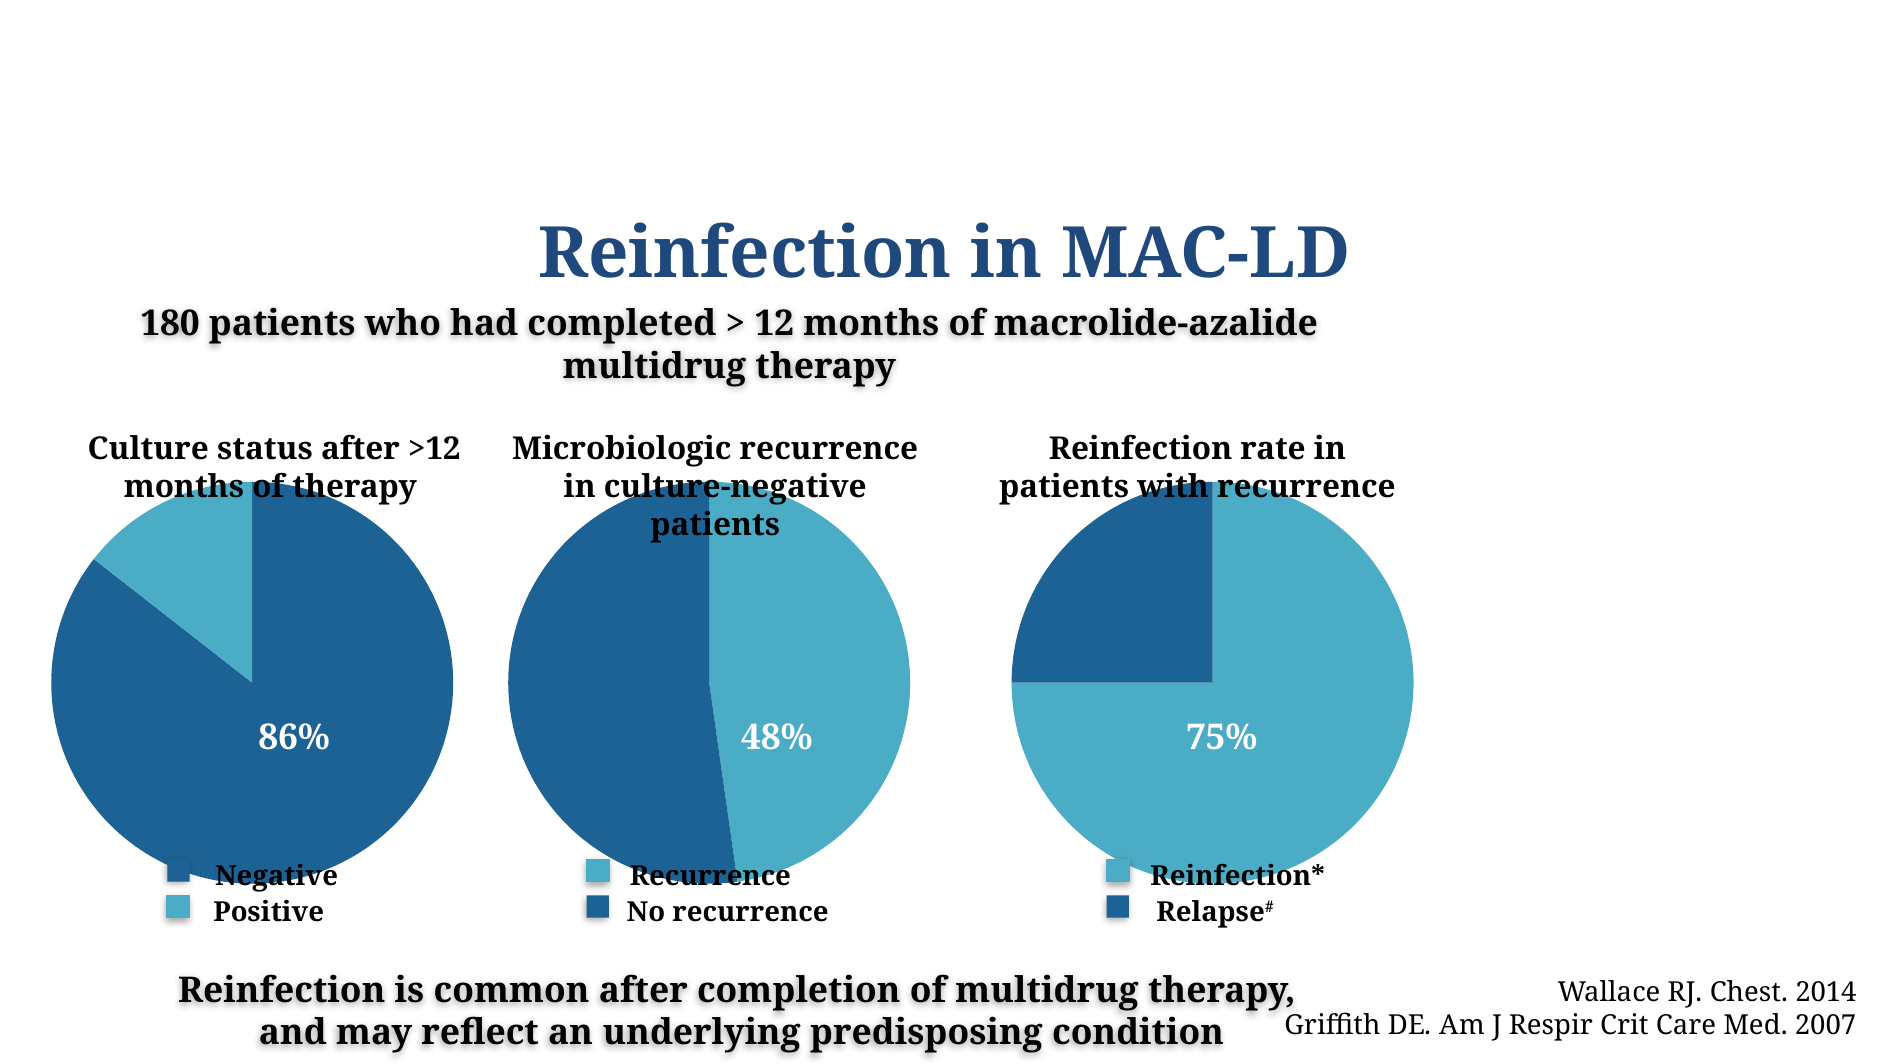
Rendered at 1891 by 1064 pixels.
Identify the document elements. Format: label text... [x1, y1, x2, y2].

text_box Reinfection rate in patients with recurrence [968, 420, 1426, 471]
title Reinfection in MAC-LD [62, 247, 1828, 300]
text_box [166, 849, 346, 936]
text_box Microbiologic recurrence in culture-negative patients [486, 420, 944, 471]
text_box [1106, 849, 1329, 936]
list Wallace RJ. Chest. 2014 Griffith DE. Am J Respir Crit Care Med. 2007 [1399, 1007, 1872, 1048]
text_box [586, 849, 829, 936]
text_box Culture status after >12 months of therapy [62, 420, 486, 471]
chart [0, 473, 1465, 893]
text_box 180 patients who had completed > 12 months of macrolide-azalide multidrug therapy [61, 277, 1398, 409]
text_box Reinfection is common after completion of multidrug therapy, and may reflect an underlying predisposing condition [87, 961, 1396, 1058]
